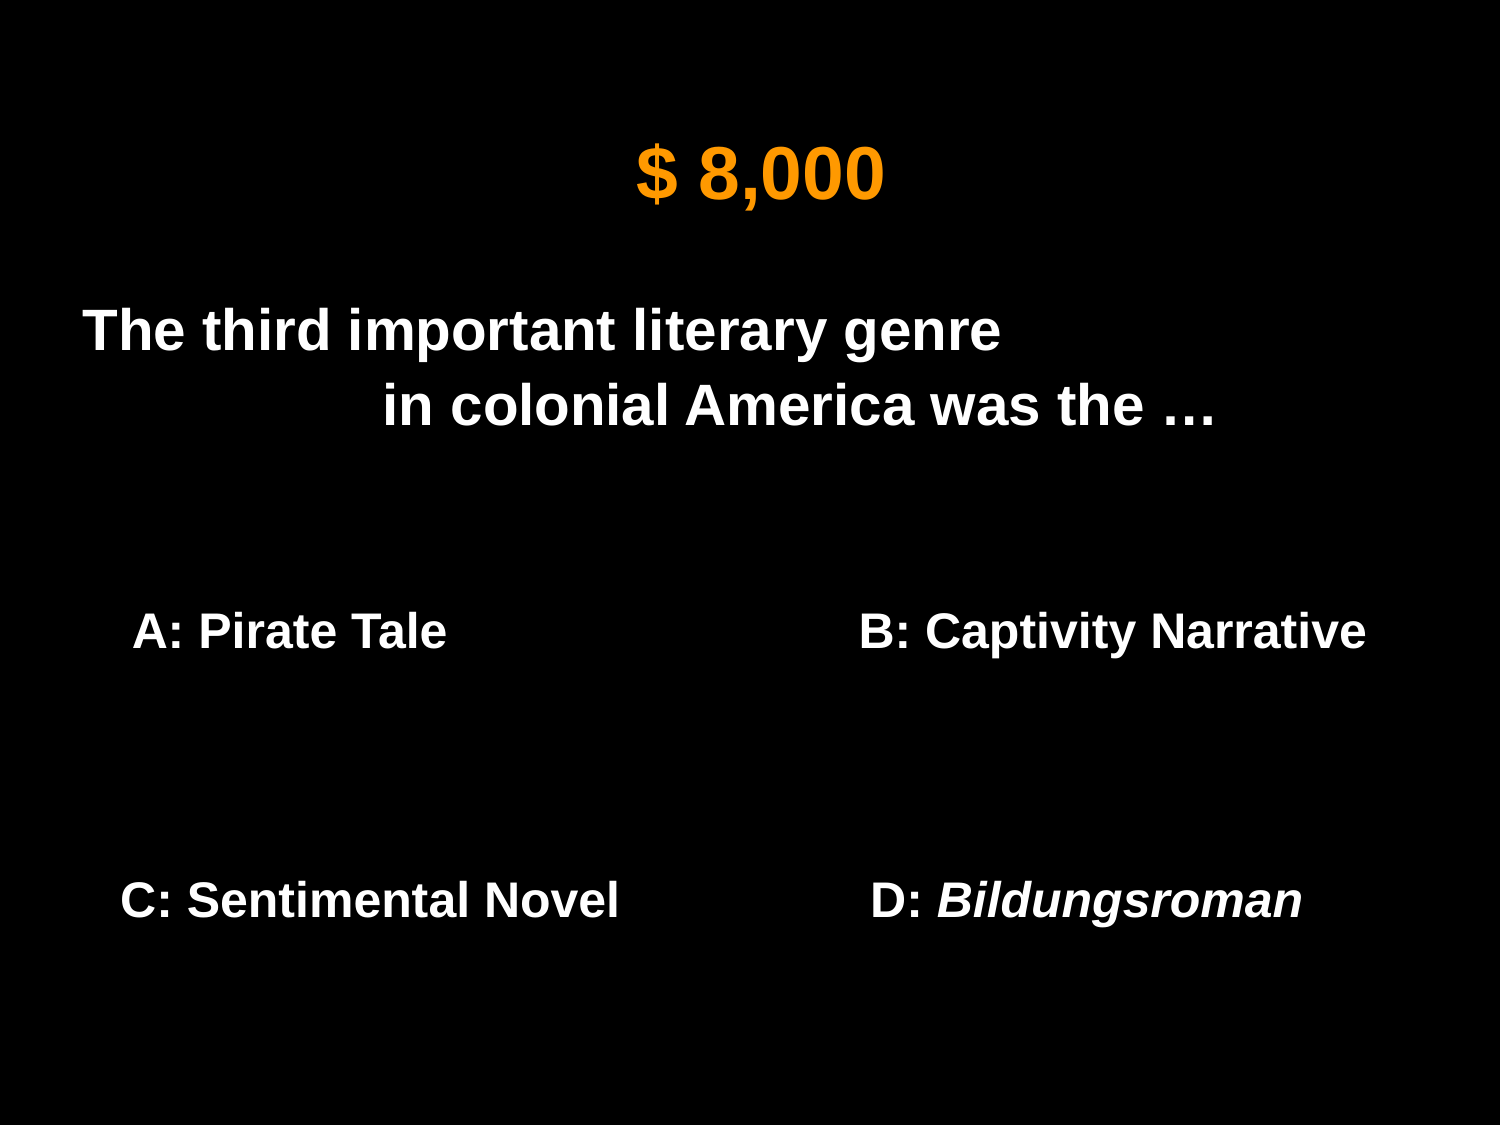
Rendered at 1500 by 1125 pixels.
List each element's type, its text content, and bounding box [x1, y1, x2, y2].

text_box $ 8,000 [82, 127, 1441, 246]
text_box The third important literary genre in colonial America was the … [11, 292, 1453, 516]
text_box A: Pirate Tale [117, 597, 622, 657]
text_box B: Captivity Narrative [843, 597, 1430, 680]
text_box D: Bildungsroman [855, 867, 1418, 950]
text_box C: Sentimental Novel [105, 867, 657, 950]
